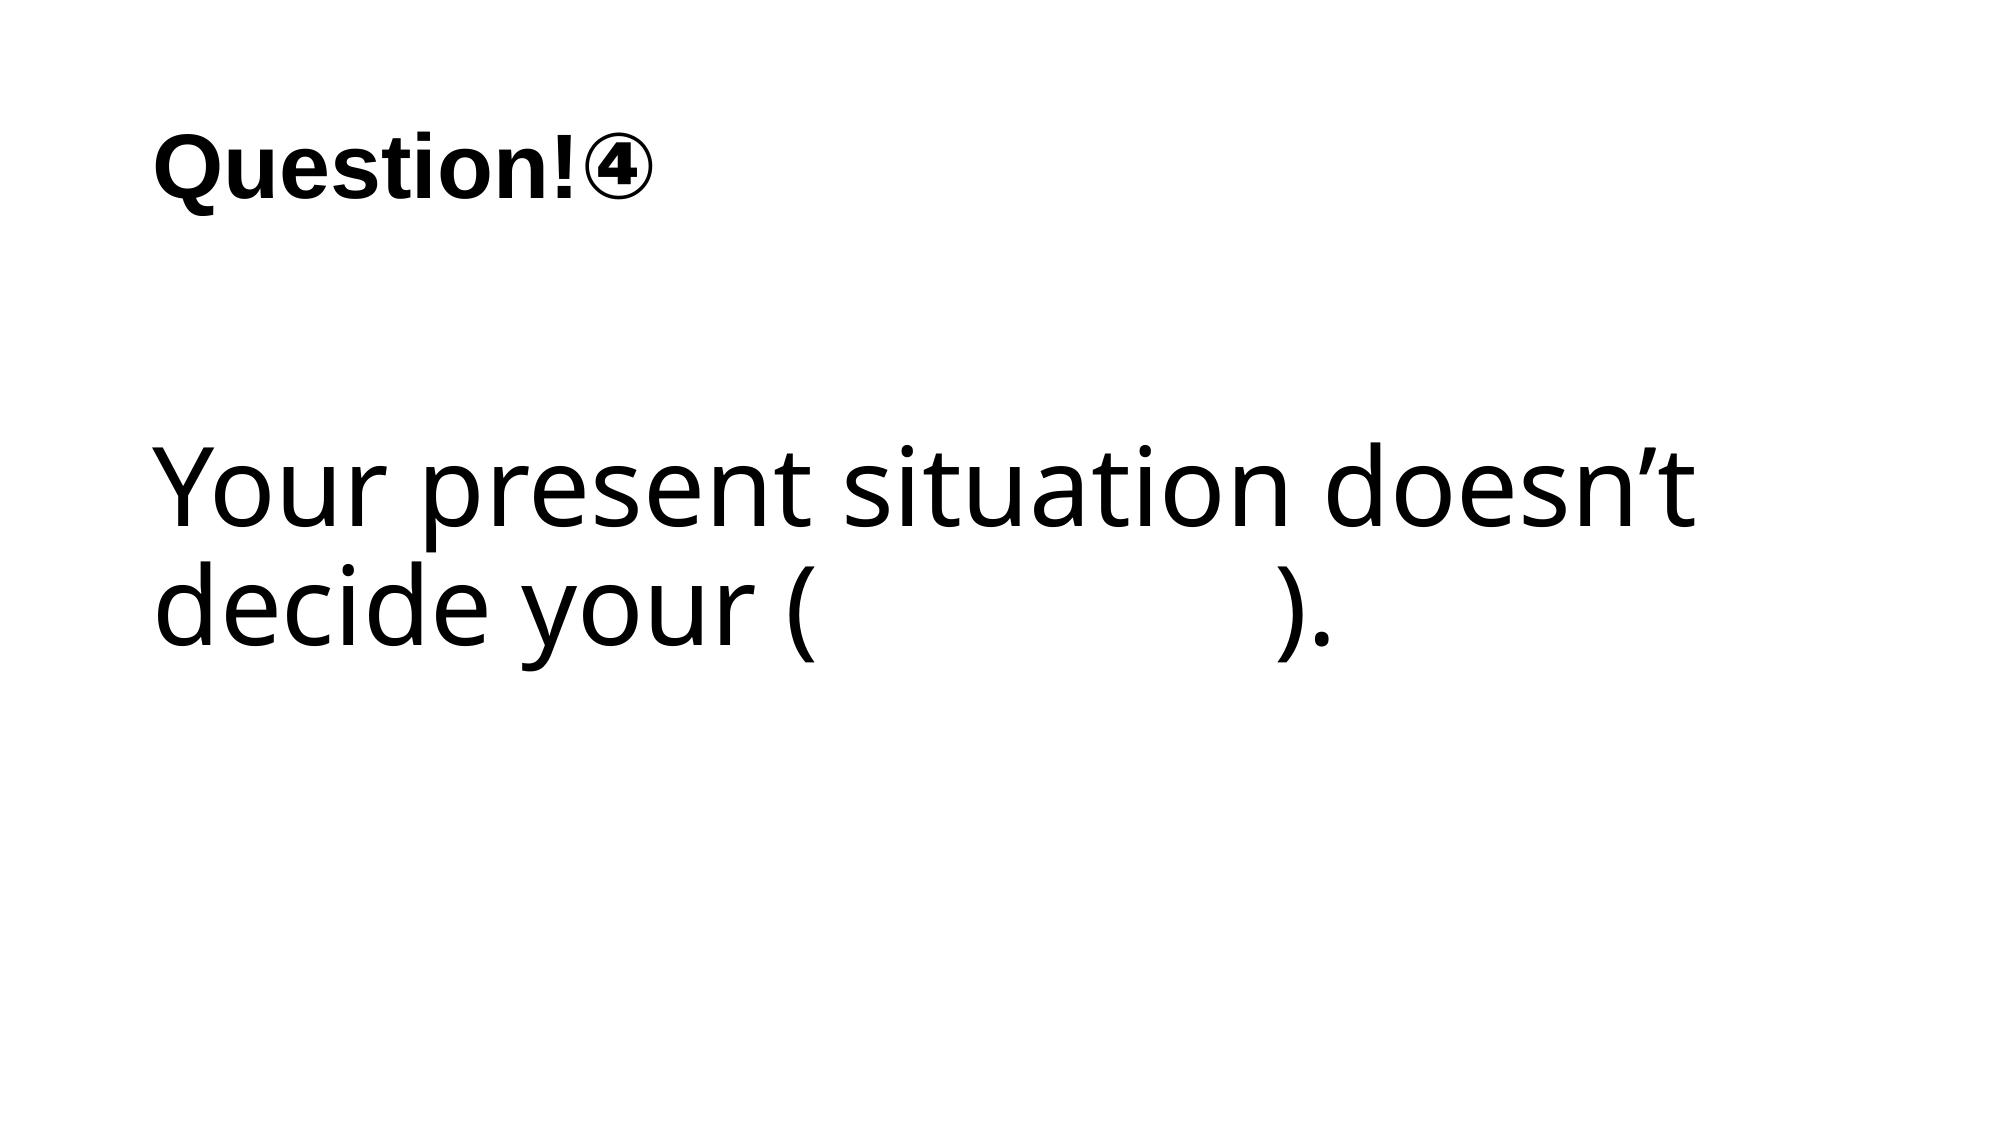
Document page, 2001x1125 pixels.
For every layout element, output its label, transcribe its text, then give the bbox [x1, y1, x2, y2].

text_box Question!④ [137, 59, 1863, 278]
title Your present situation doesn’t decide your ( ). [137, 278, 1863, 936]
